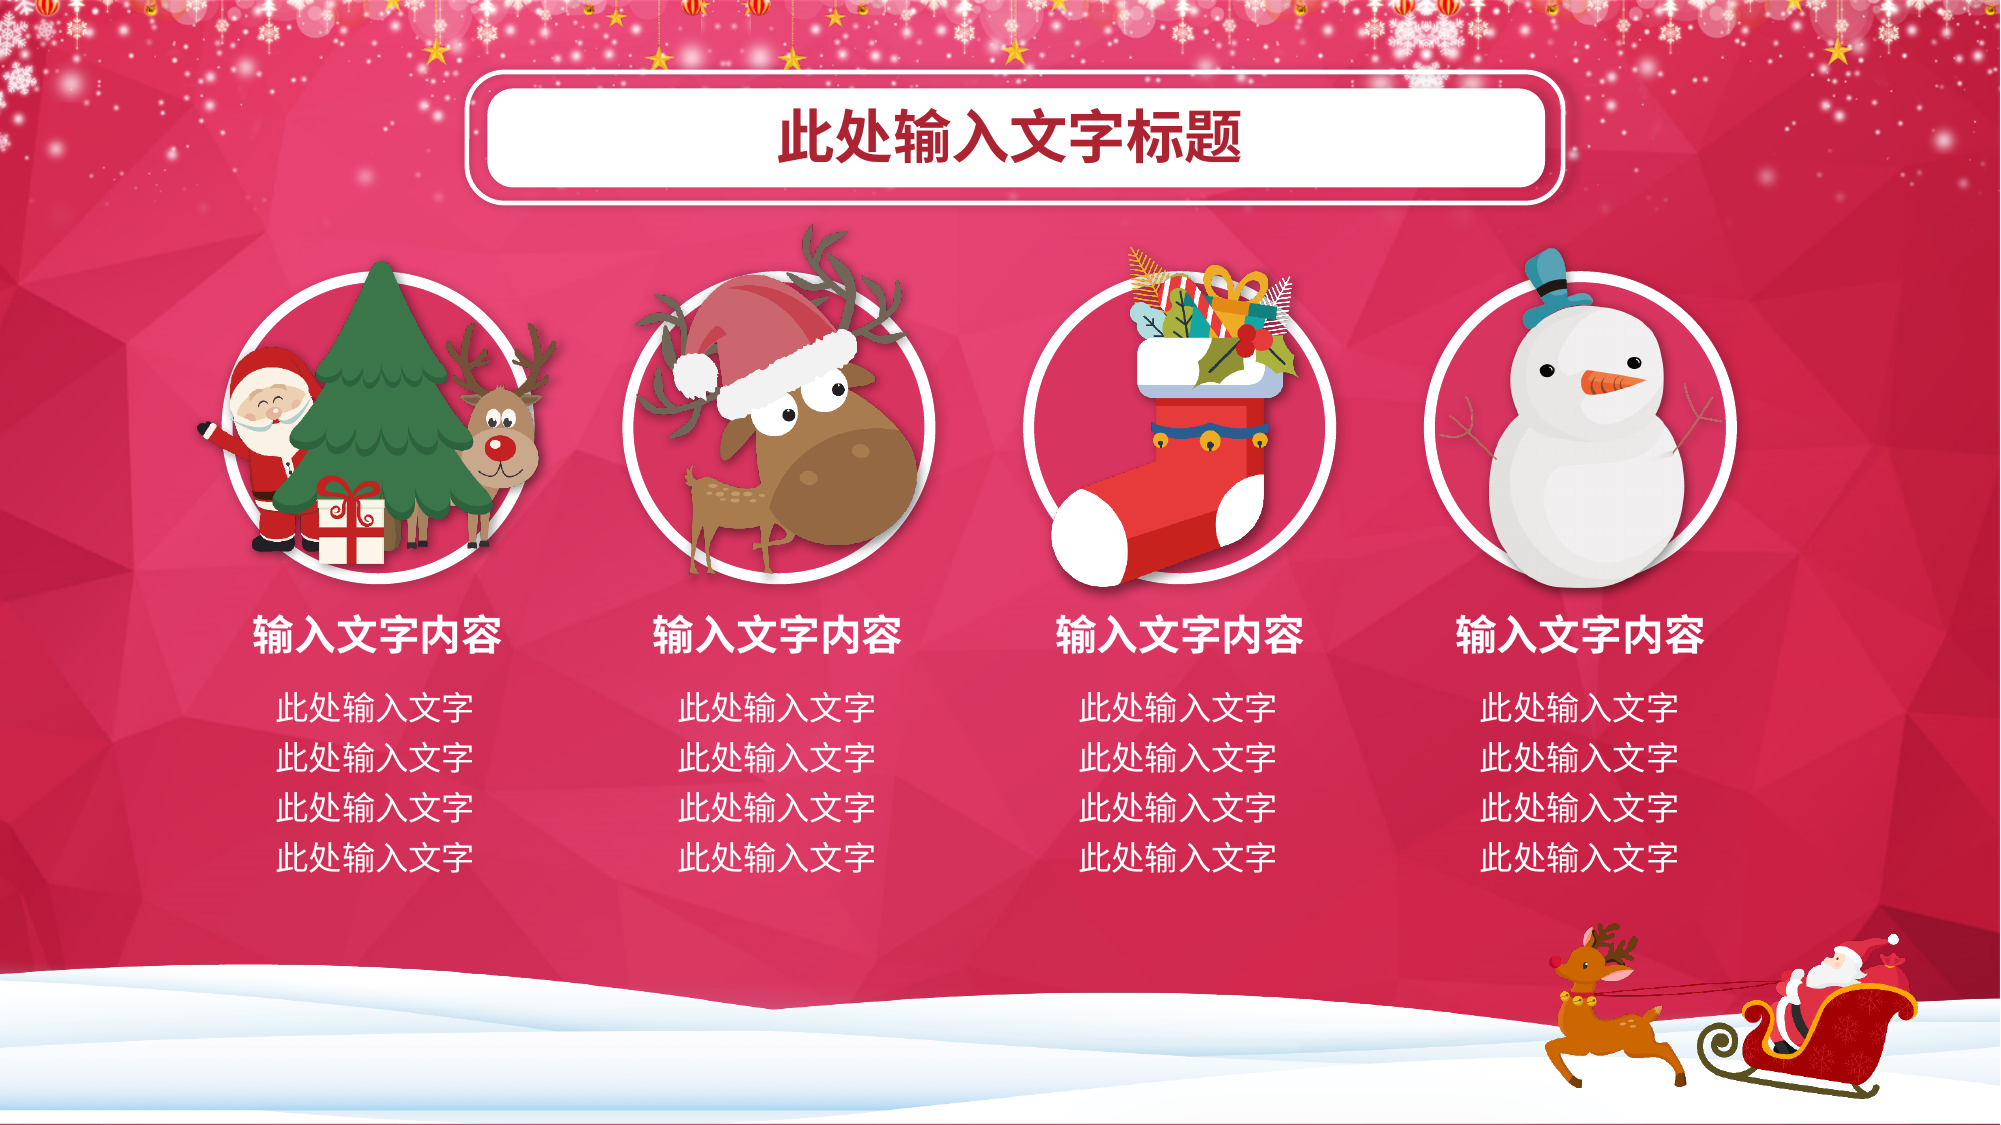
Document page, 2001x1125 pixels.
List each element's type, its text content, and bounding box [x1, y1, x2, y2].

picture [0, 0, 2000, 1125]
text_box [226, 276, 974, 579]
text_box 输入文字内容 [1011, 632, 1349, 667]
text_box 此处输入文字 此处输入文字 此处输入文字 此处输入文字 [662, 670, 892, 885]
text_box 此处输入文字 此处输入文字 此处输入文字 此处输入文字 [1465, 670, 1695, 885]
text_box 此处输入文字 此处输入文字 此处输入文字 此处输入文字 [1063, 670, 1294, 885]
text_box 输入文字内容 [609, 601, 947, 667]
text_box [1372, 276, 1439, 579]
text_box 输入文字内容 [1411, 601, 1750, 667]
text_box 输入文字内容 [209, 601, 547, 667]
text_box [1722, 276, 1732, 579]
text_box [466, 71, 1564, 204]
text_box 此处输入文字 此处输入文字 此处输入文字 此处输入文字 [260, 670, 490, 885]
